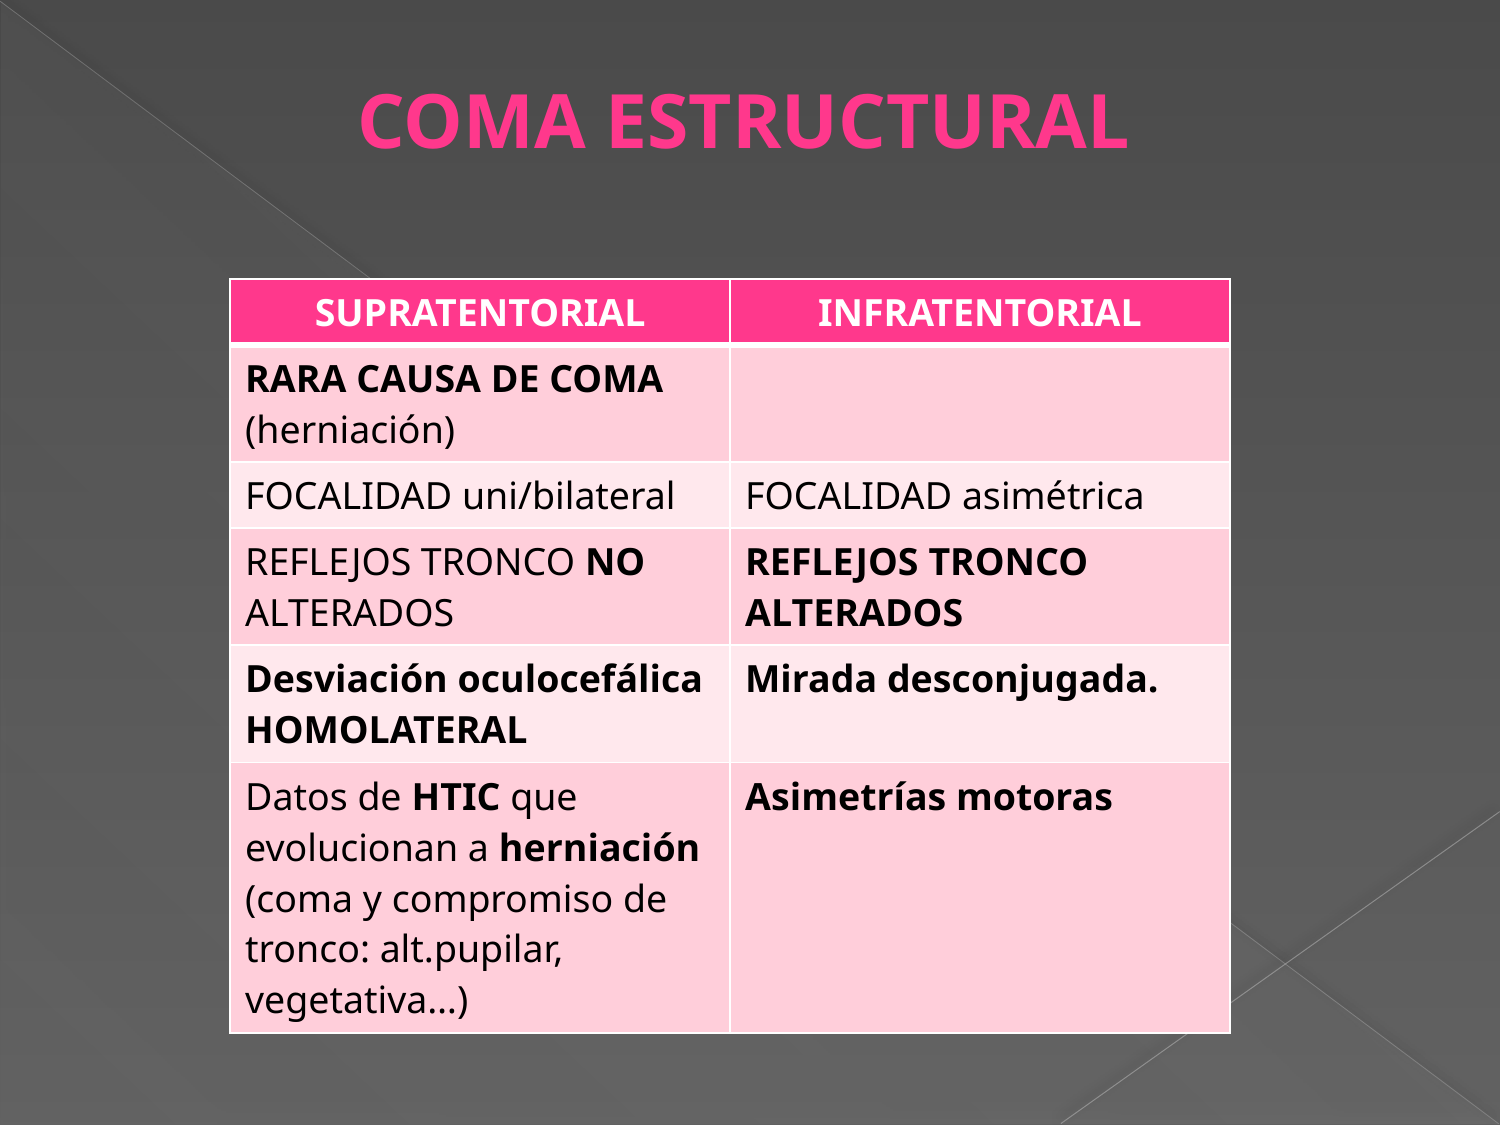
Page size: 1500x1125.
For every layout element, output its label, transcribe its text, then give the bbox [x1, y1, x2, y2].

table_cell Mirada desconjugada. [731, 646, 1229, 762]
table_cell RARA CAUSA DE COMA (herniación) [231, 348, 729, 461]
table_cell REFLEJOS TRONCO NO ALTERADOS [231, 529, 729, 644]
table_header SUPRATENTORIAL [231, 280, 729, 342]
text_box COMA ESTRUCTURAL [194, 66, 1294, 172]
table_cell Datos de HTIC que evolucionan a herniación (coma y compromiso de tronco: alt.pupilar, vegetativa…) [231, 763, 729, 1032]
table_header INFRATENTORIAL [731, 280, 1229, 342]
table_cell [731, 348, 1229, 461]
table_cell FOCALIDAD asimétrica [731, 463, 1229, 527]
table_cell Asimetrías motoras [731, 763, 1229, 1032]
table_cell Desviación oculocefálica HOMOLATERAL [231, 646, 729, 762]
table_cell REFLEJOS TRONCO ALTERADOS [731, 529, 1229, 644]
table_cell FOCALIDAD uni/bilateral [231, 463, 729, 527]
